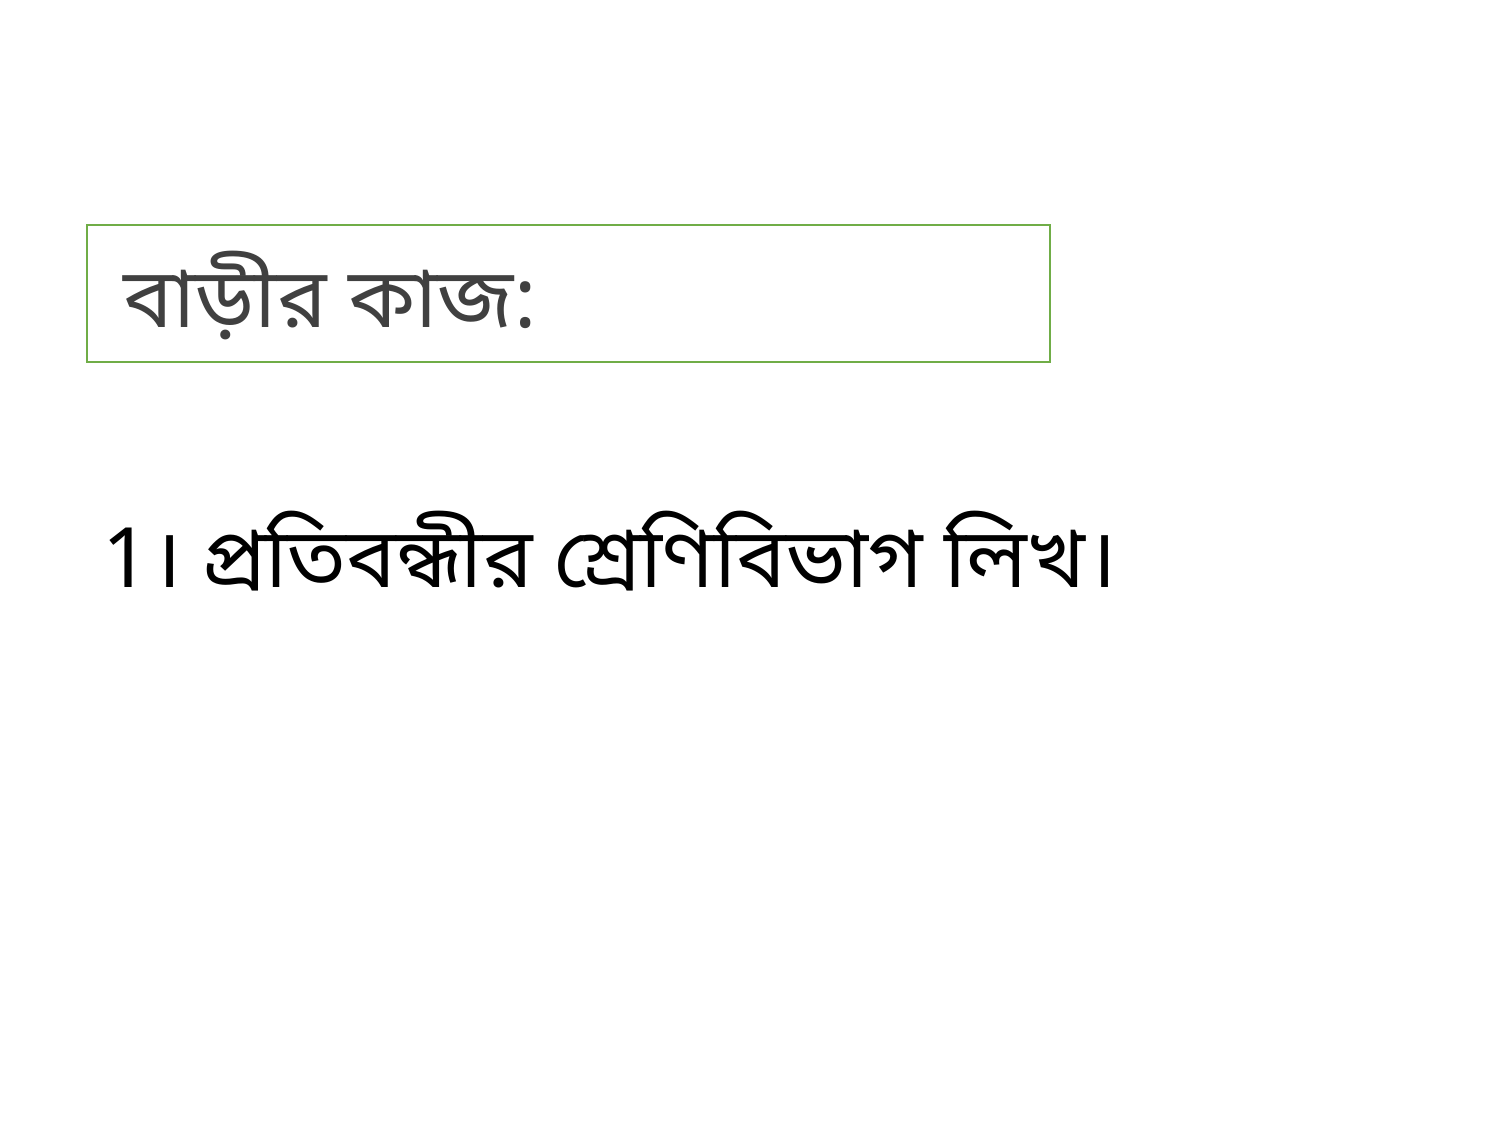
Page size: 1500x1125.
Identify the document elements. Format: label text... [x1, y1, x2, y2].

title 1। প্রতিবন্ধীর শ্রেণিবিভাগ লিখ। [87, 50, 1382, 991]
text_box বাড়ীর কাজ: [86, 224, 1051, 363]
